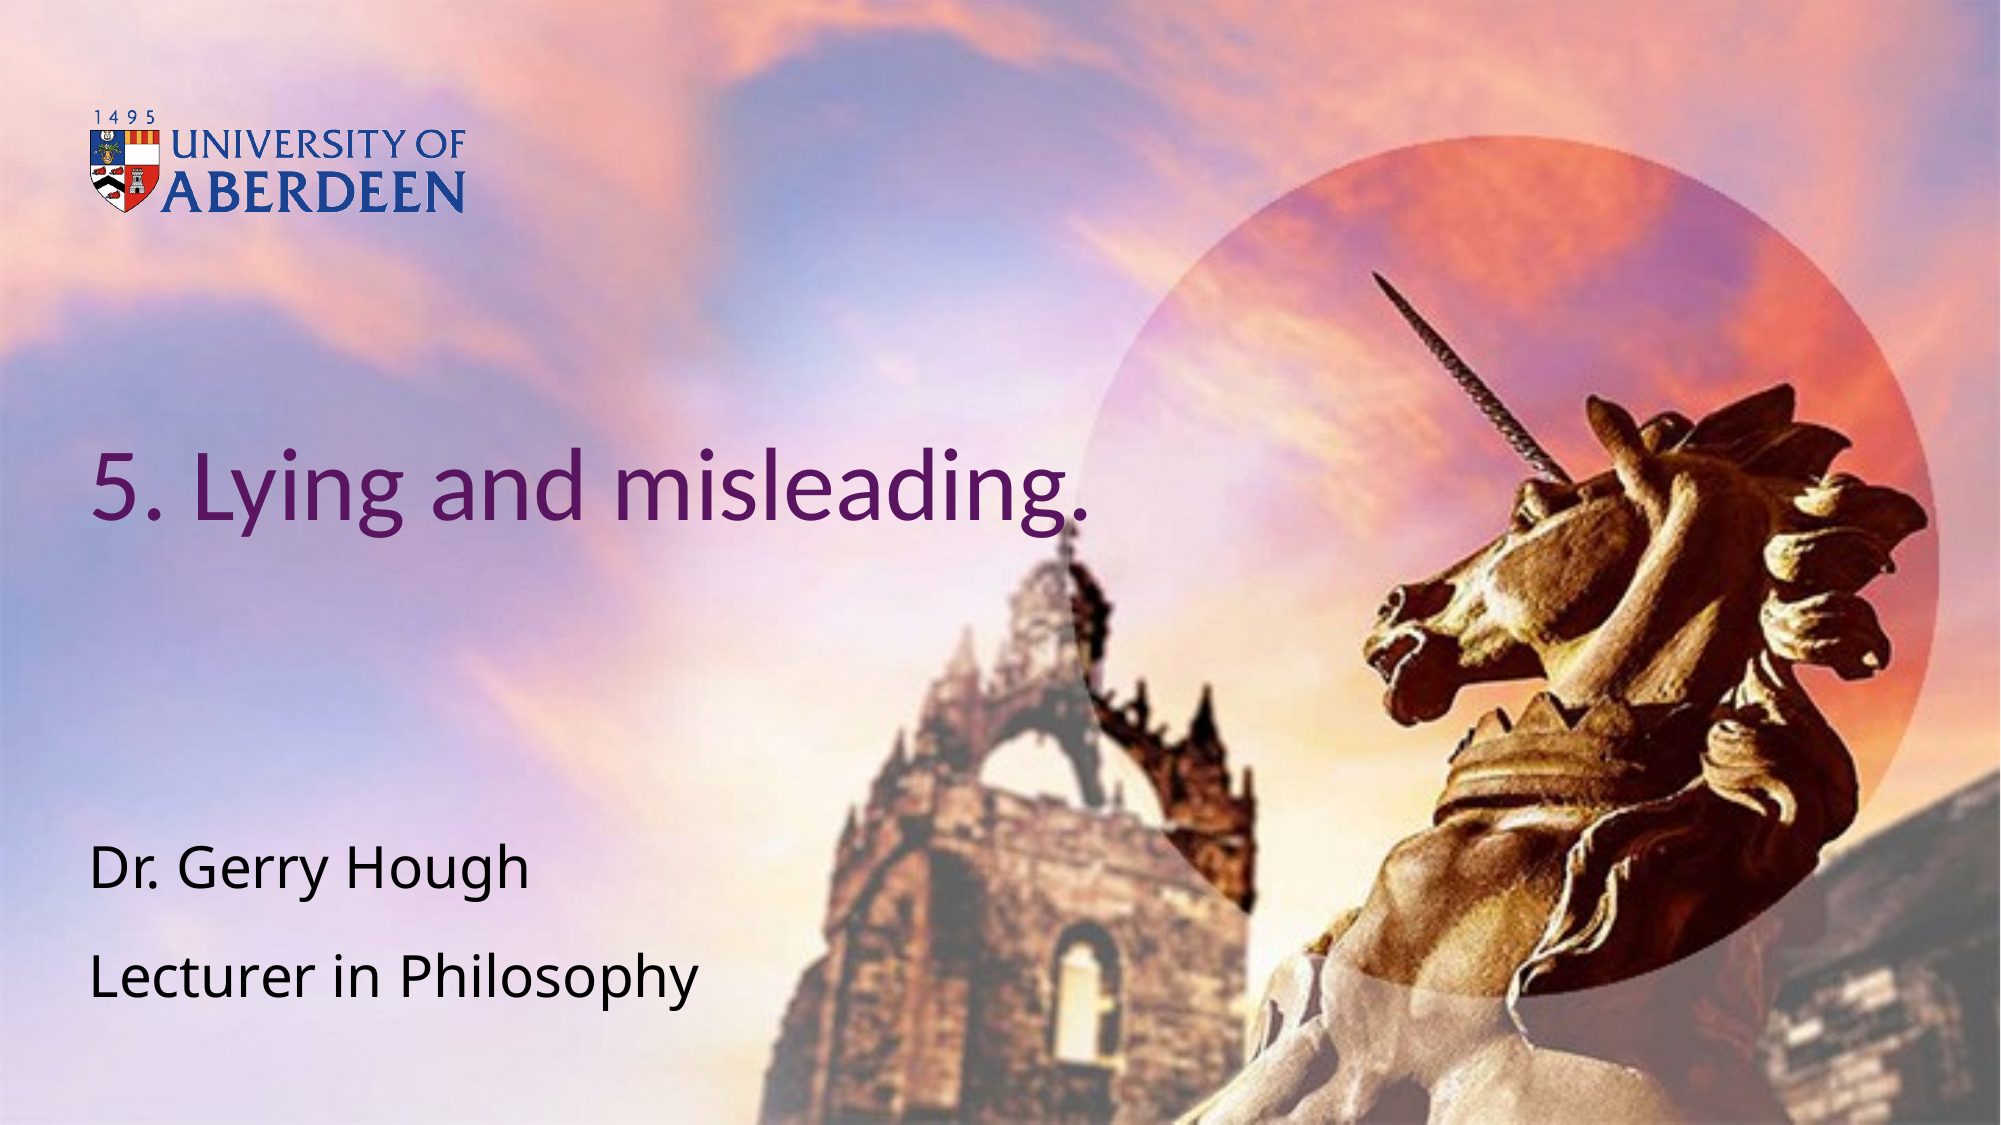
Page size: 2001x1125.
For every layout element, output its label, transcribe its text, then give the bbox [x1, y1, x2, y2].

subtitle Dr. Gerry Hough [73, 822, 1449, 918]
picture [0, 0, 2001, 1125]
title 5. Lying and misleading. [73, 408, 1449, 811]
list Lecturer in Philosophy [73, 931, 1449, 1027]
